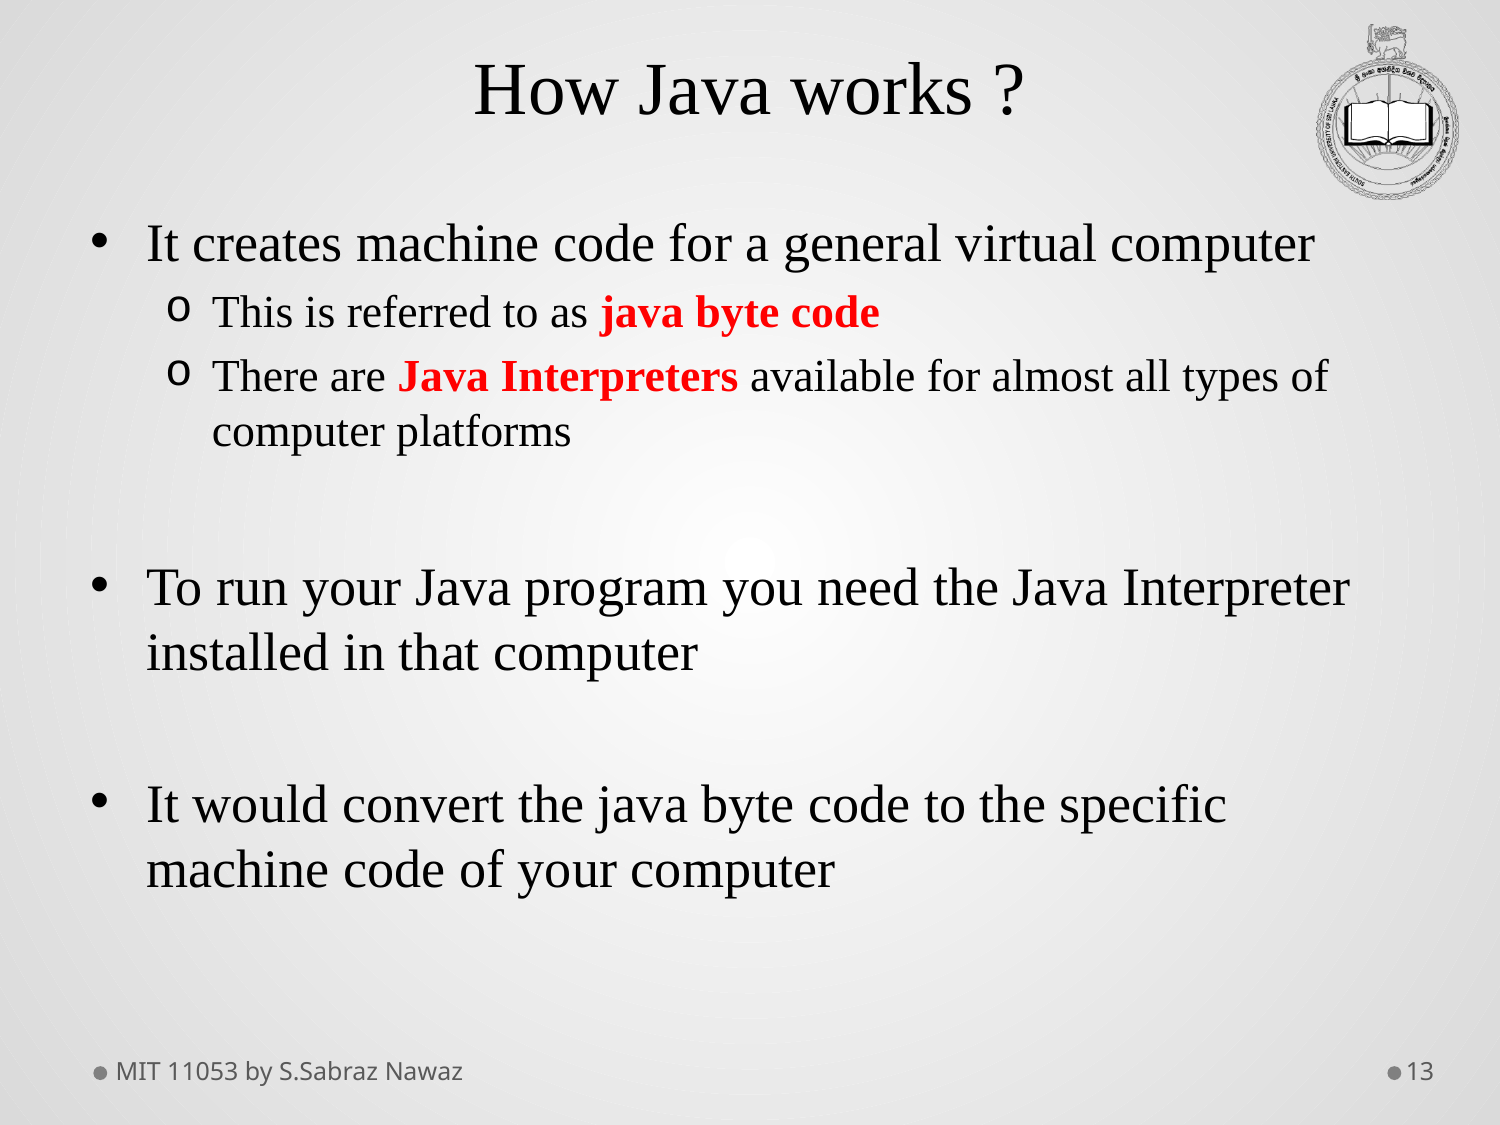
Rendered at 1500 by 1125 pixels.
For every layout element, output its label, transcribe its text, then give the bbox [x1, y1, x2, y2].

footer MIT 11053 by S.Sabraz Nawaz [108, 1042, 576, 1103]
picture [1316, 24, 1459, 200]
list It creates machine code for a general virtual computer This is referred to as java byte code There are Java Interpreters available for almost all types of computer platforms To run your Java program you need the Java Interpreter installed in that computer It would convert the java byte code to the specific machine code of your computer [75, 200, 1425, 943]
title How Java works ? [75, 0, 1425, 138]
slide_number 13 [1401, 1042, 1494, 1103]
